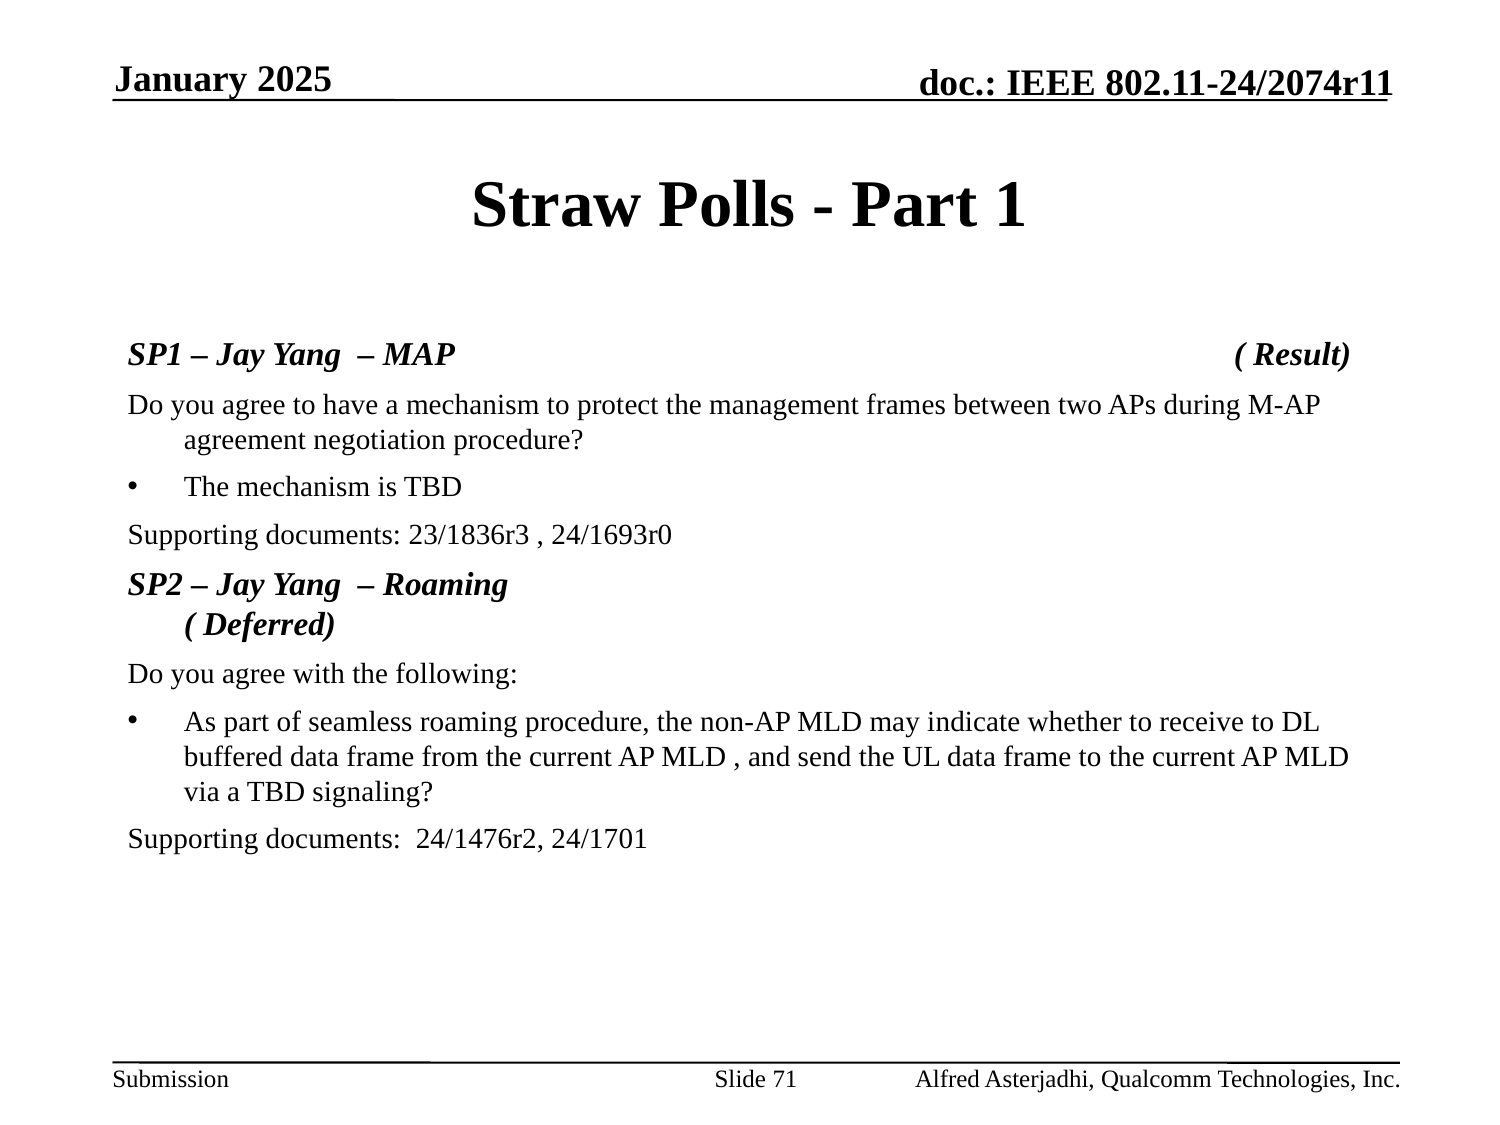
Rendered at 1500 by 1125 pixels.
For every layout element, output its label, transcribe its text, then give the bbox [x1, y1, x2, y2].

slide_number Slide 71 [712, 1061, 800, 1123]
list SP1 – Jay Yang – MAP ( Result) Do you agree to have a mechanism to protect the management frames between two APs during M-AP agreement negotiation procedure? The mechanism is TBD Supporting documents: 23/1836r3 , 24/1693r0 SP2 – Jay Yang – Roaming ( Deferred) Do you agree with the following: As part of seamless roaming procedure, the non-AP MLD may indicate whether to receive to DL buffered data frame from the current AP MLD , and send the UL data frame to the current AP MLD via a TBD signaling? Supporting documents: 24/1476r2, 24/1701 [112, 324, 1388, 1000]
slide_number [114, 54, 423, 100]
title Straw Polls - Part 1 [112, 112, 1388, 288]
footer Alfred Asterjadhi, Qualcomm Technologies, Inc. [878, 1061, 1402, 1093]
